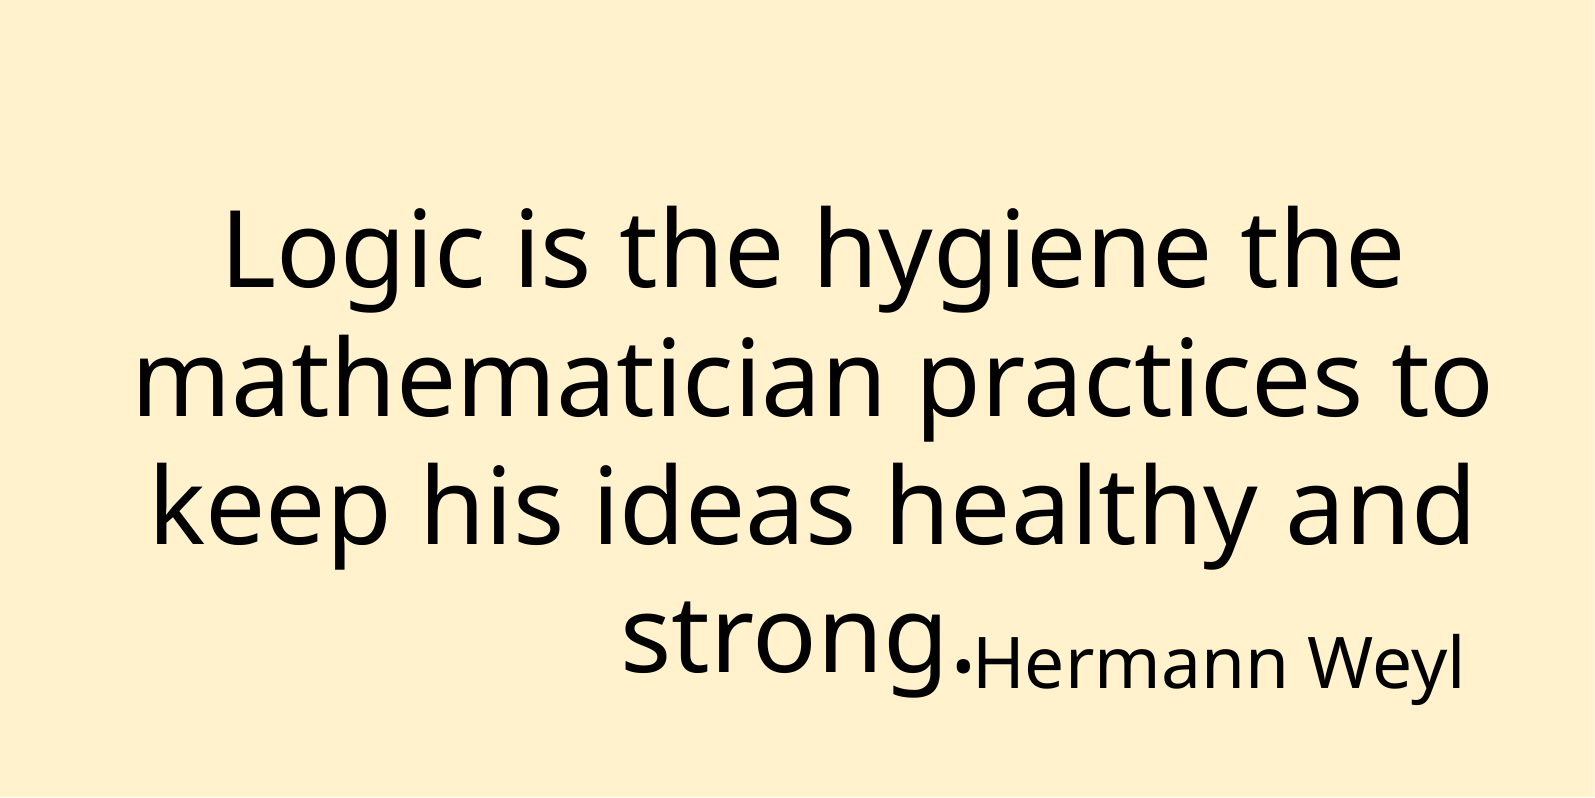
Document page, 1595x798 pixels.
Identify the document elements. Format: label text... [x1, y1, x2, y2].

text_box Hermann Weyl [957, 609, 1584, 710]
text_box Logic is the hygiene the mathematician practices to keep his ideas healthy and strong. [115, 173, 1512, 702]
